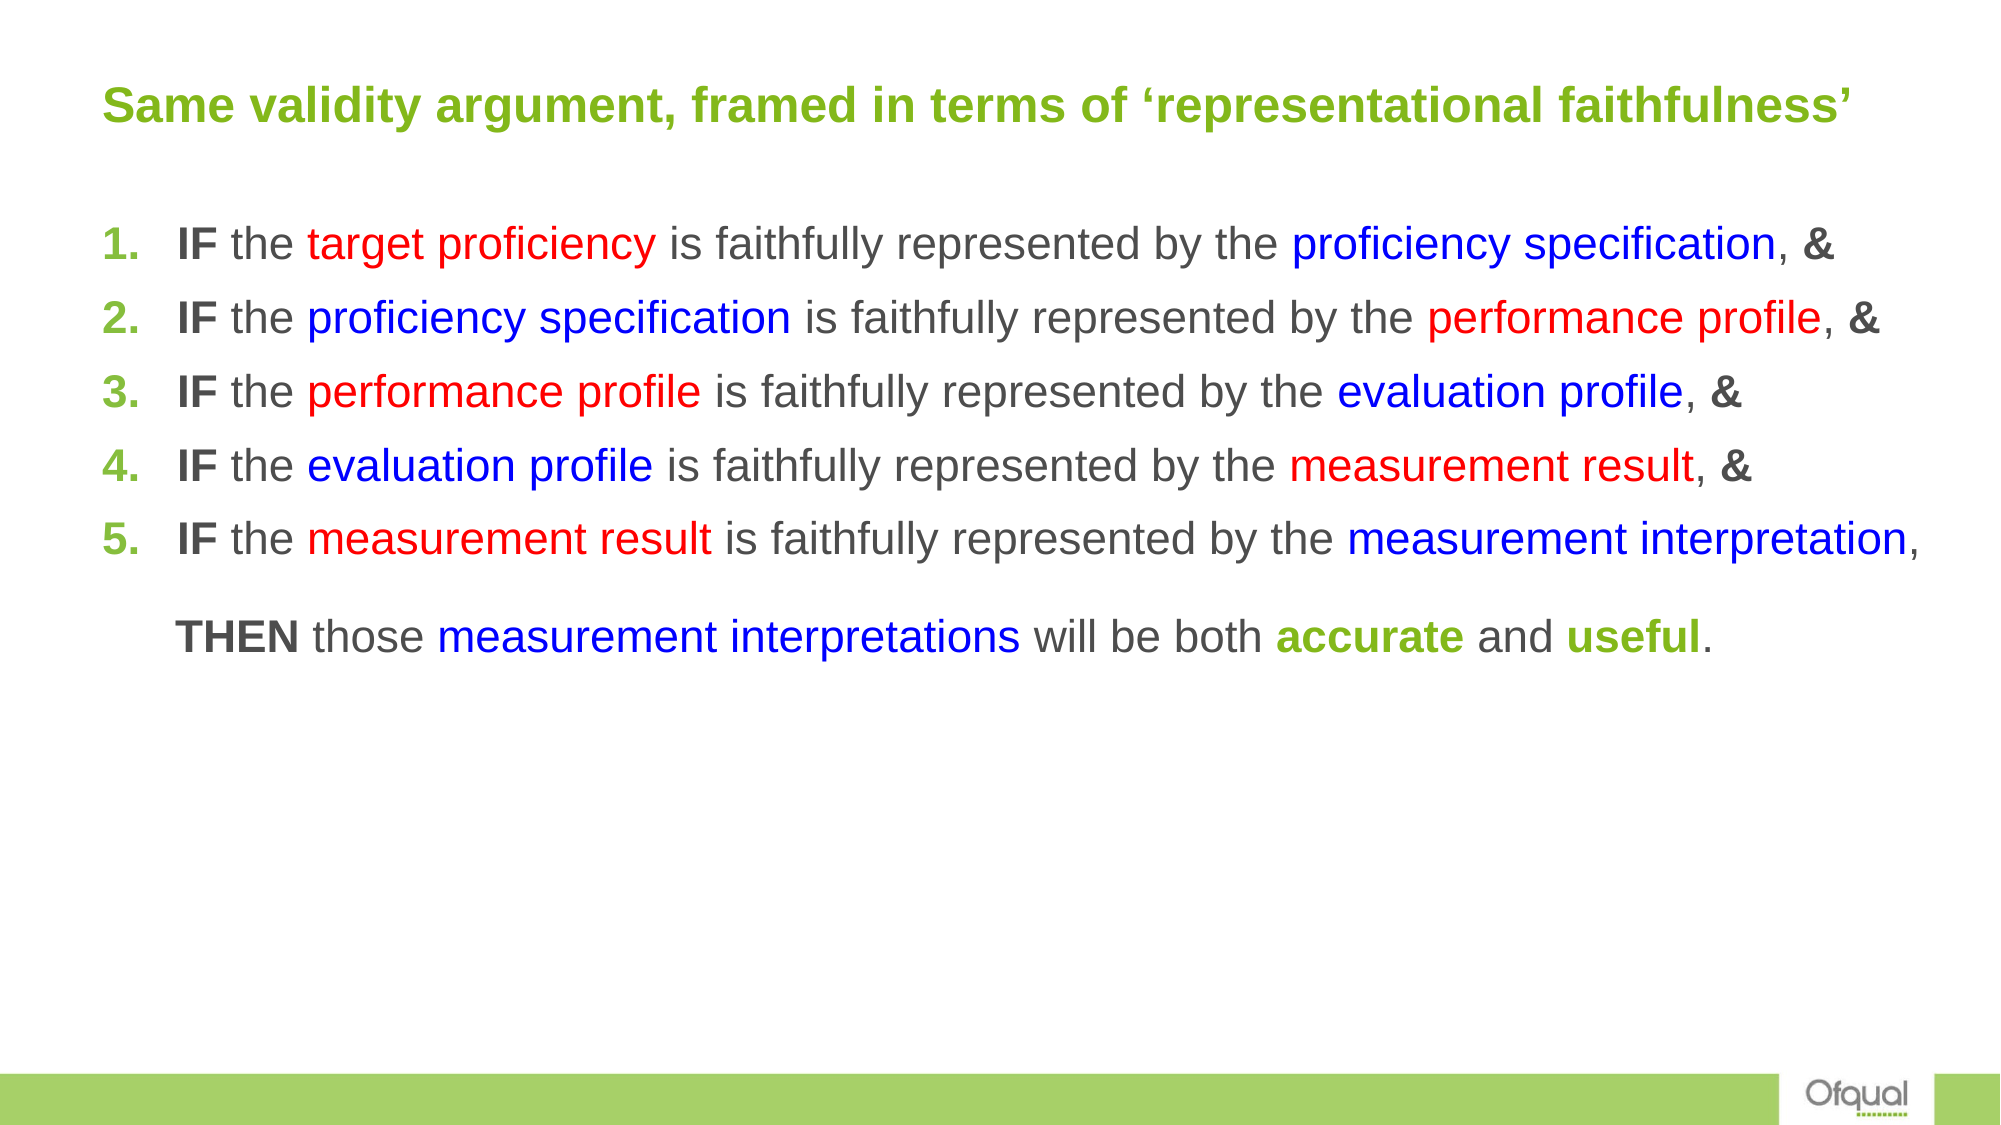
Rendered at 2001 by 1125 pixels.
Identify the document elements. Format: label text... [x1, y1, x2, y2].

list IF the target proficiency is faithfully represented by the proficiency specification, & IF the proficiency specification is faithfully represented by the performance profile, & IF the performance profile is faithfully represented by the evaluation profile, & IF the evaluation profile is faithfully represented by the measurement result, & IF the measurement result is faithfully represented by the measurement interpretation, THEN those measurement interpretations will be both accurate and useful. [102, 208, 1934, 1047]
picture [0, 0, 2000, 1125]
title Same validity argument, framed in terms of ‘representational faithfulness’ [102, 66, 1903, 161]
